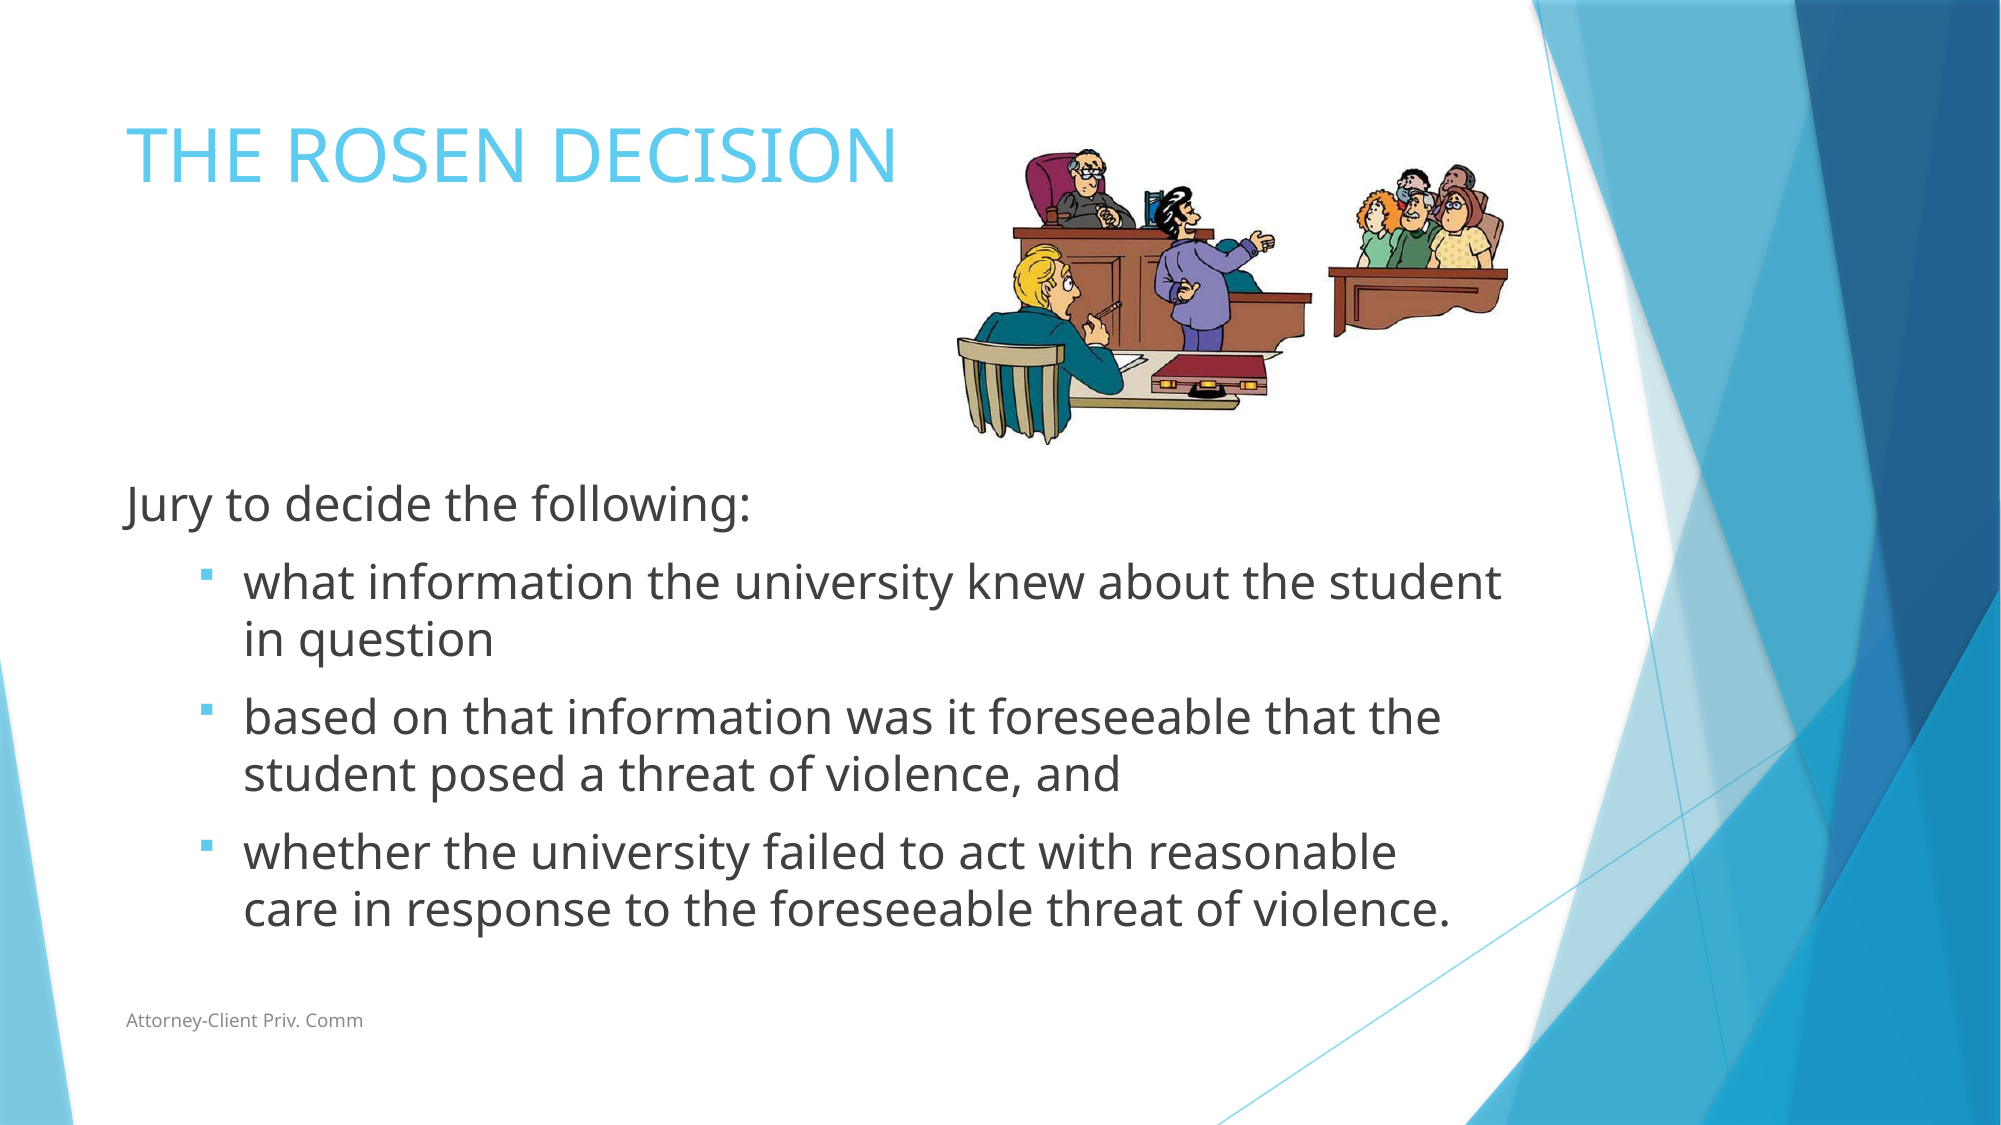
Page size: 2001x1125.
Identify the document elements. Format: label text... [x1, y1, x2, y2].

list Jury to decide the following: what information the university knew about the student in question based on that information was it foreseeable that the student posed a threat of violence, and whether the university failed to act with reasonable care in response to the foreseeable threat of violence. [111, 466, 1522, 991]
footer Attorney-Client Priv. Comm [111, 991, 1145, 1051]
picture [956, 149, 1508, 445]
title THE ROSEN DECISION [111, 99, 1522, 235]
